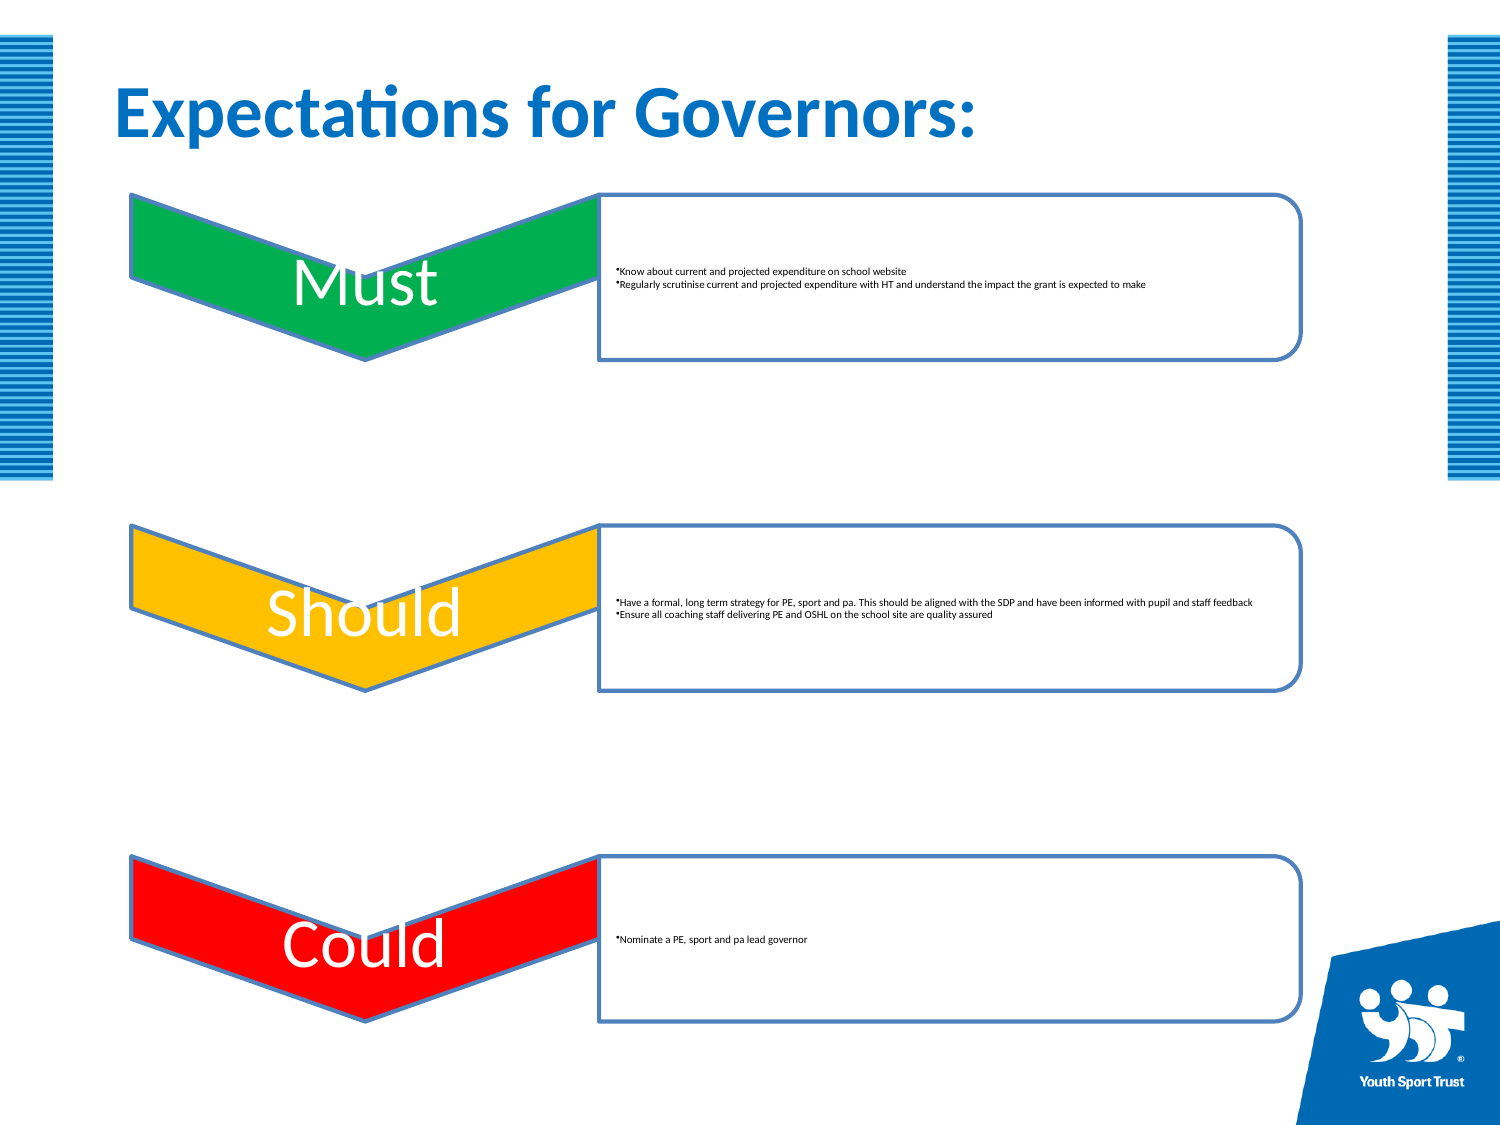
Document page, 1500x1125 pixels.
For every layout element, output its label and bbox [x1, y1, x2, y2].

picture [0, 0, 1500, 1125]
text_box [131, 194, 1301, 1022]
